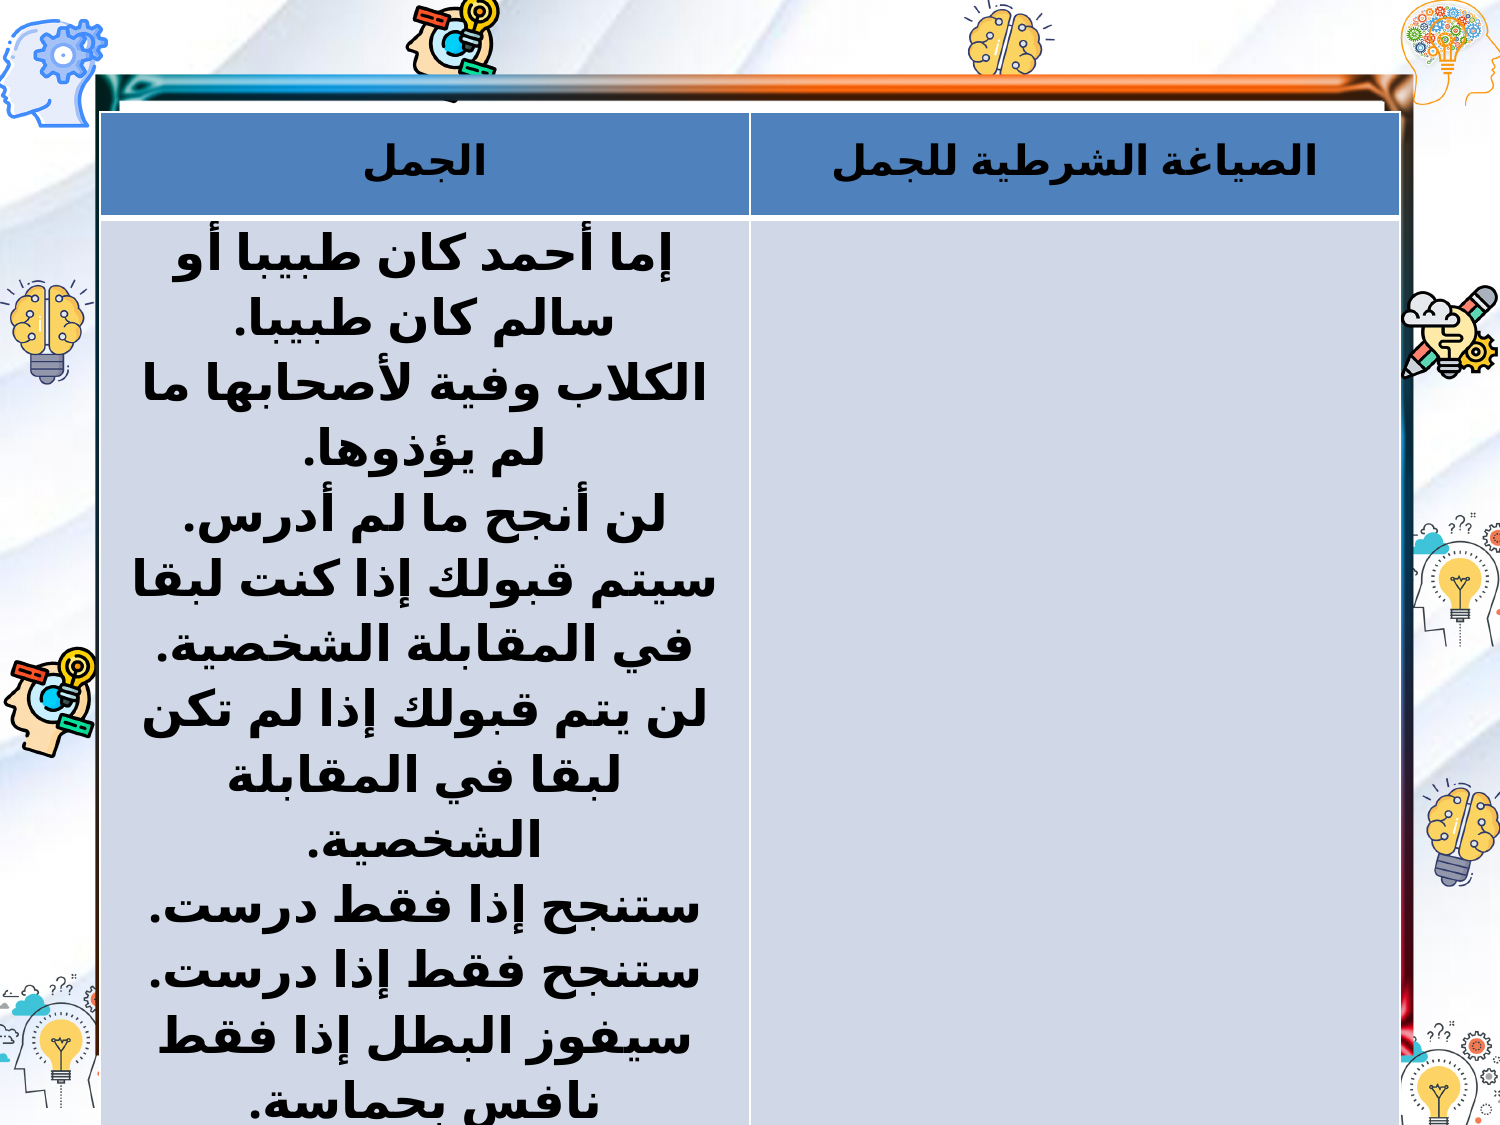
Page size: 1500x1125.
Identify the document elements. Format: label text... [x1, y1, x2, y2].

table_header الصياغة الشرطية للجمل [751, 113, 1399, 215]
table_header الجمل [101, 113, 749, 215]
table_cell [751, 221, 1399, 1125]
table_cell إما أحمد كان طبيبا أو سالم كان طبيبا. الكلاب وفية لأصحابها ما لم يؤذوها. لن أنجح ما لم أدرس. سيتم قبولك إذا كنت لبقا في المقابلة الشخصية. لن يتم قبولك إذا لم تكن لبقا في المقابلة الشخصية. ستنجح إذا فقط درست. ستنجح فقط إذا درست. سيفوز البطل إذا فقط نافس بحماسة. إما أن تحضر الكرة أو يحضرها أحمد ما لم تسقط الكرة في الماء يغرد بلبلي إذا غرد بلبلك [101, 221, 749, 1125]
picture [0, 0, 1500, 1125]
